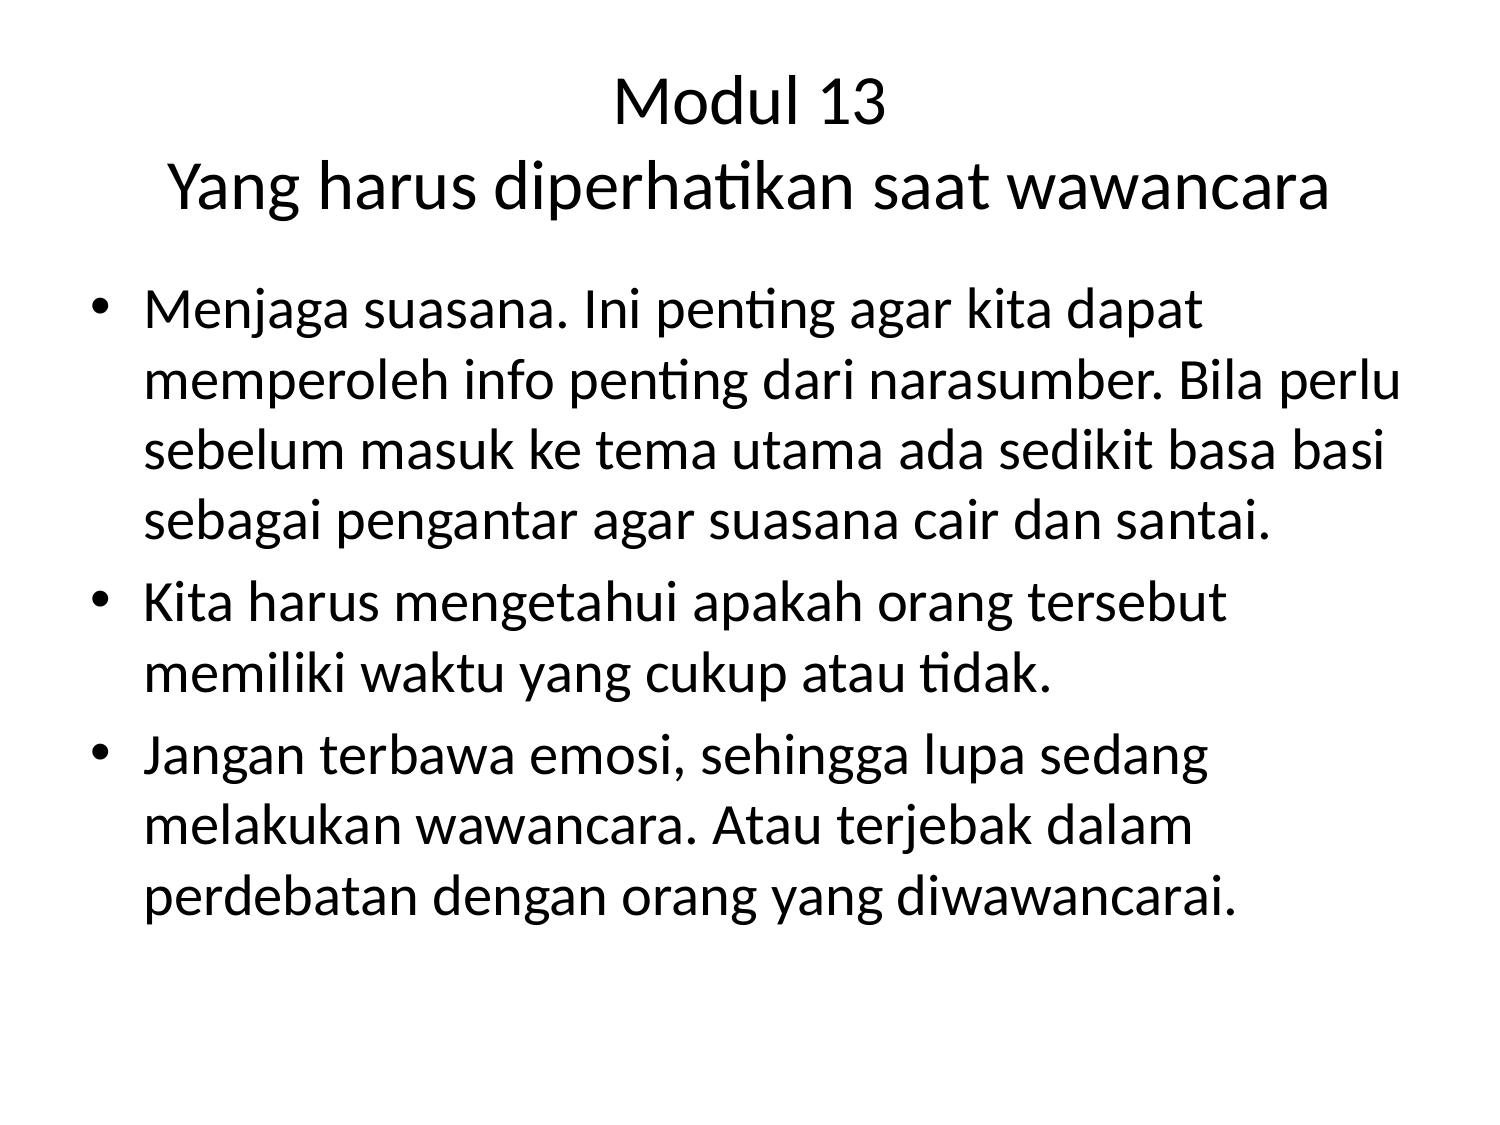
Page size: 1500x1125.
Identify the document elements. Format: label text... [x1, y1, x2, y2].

list Menjaga suasana. Ini penting agar kita dapat memperoleh info penting dari narasumber. Bila perlu sebelum masuk ke tema utama ada sedikit basa basi sebagai pengantar agar suasana cair dan santai. Kita harus mengetahui apakah orang tersebut memiliki waktu yang cukup atau tidak. Jangan terbawa emosi, sehingga lupa sedang melakukan wawancara. Atau terjebak dalam perdebatan dengan orang yang diwawancarai. [75, 262, 1425, 1005]
title Modul 13 Yang harus diperhatikan saat wawancara [75, 45, 1425, 233]
